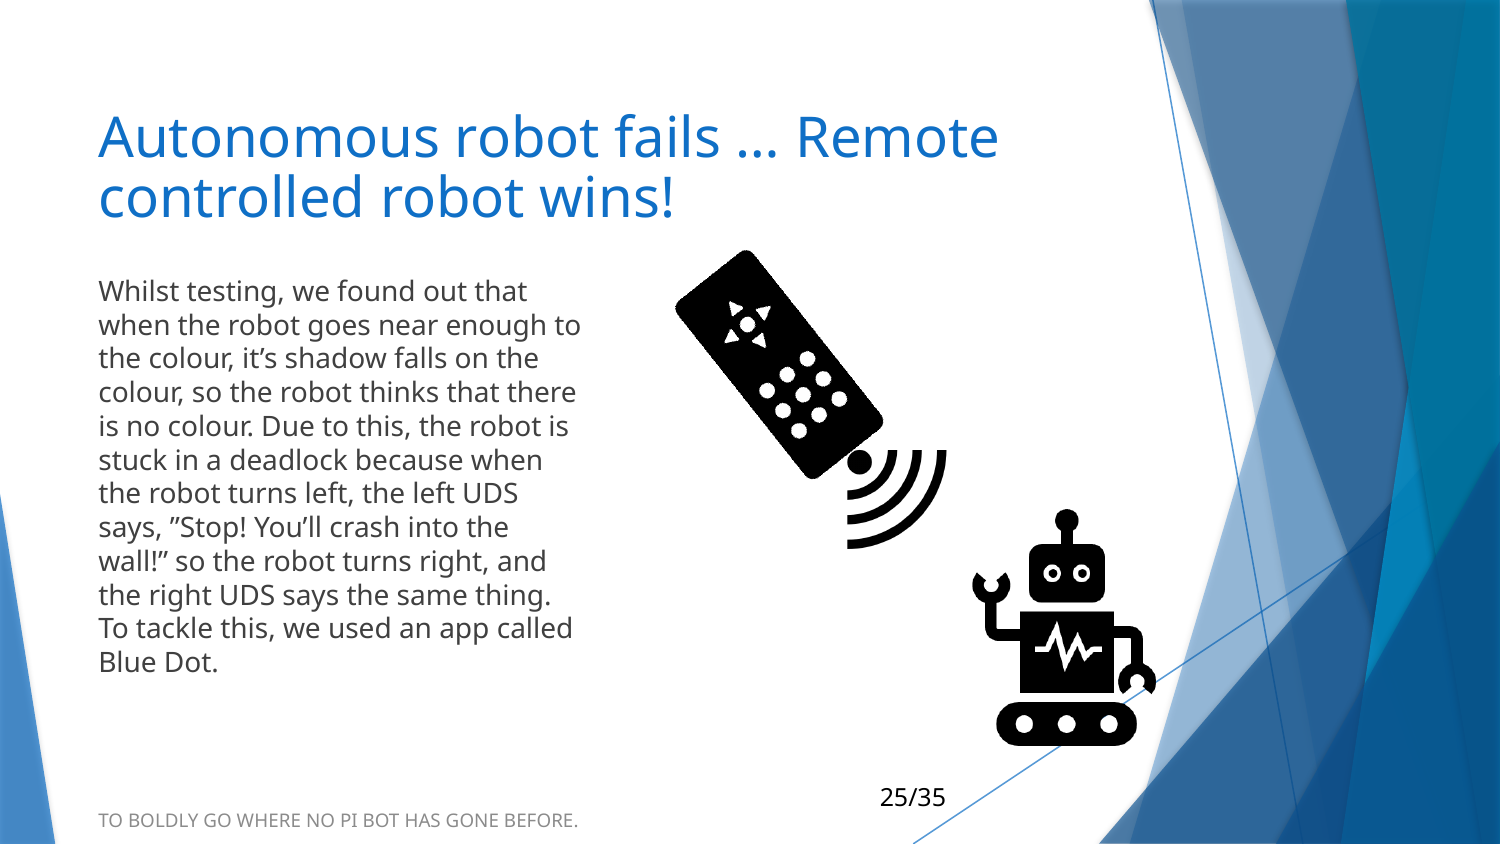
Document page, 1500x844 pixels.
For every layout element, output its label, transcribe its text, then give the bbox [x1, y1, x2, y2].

title Autonomous robot fails … Remote controlled robot wins! [83, 75, 1141, 238]
slide_number 25/35 [858, 776, 961, 822]
footer TO BOLDLY GO WHERE NO PI BOT HAS GONE BEFORE. [83, 797, 859, 843]
list Whilst testing, we found out that when the robot goes near enough to the colour, it’s shadow falls on the colour, so the robot thinks that there is no colour. Due to this, the robot is stuck in a deadlock because when the robot turns left, the left UDS says, ”Stop! You’ll crash into the wall!” so the robot turns right, and the right UDS says the same thing. To tackle this, we used an app called Blue Dot. [83, 265, 599, 744]
picture [607, 192, 1208, 773]
